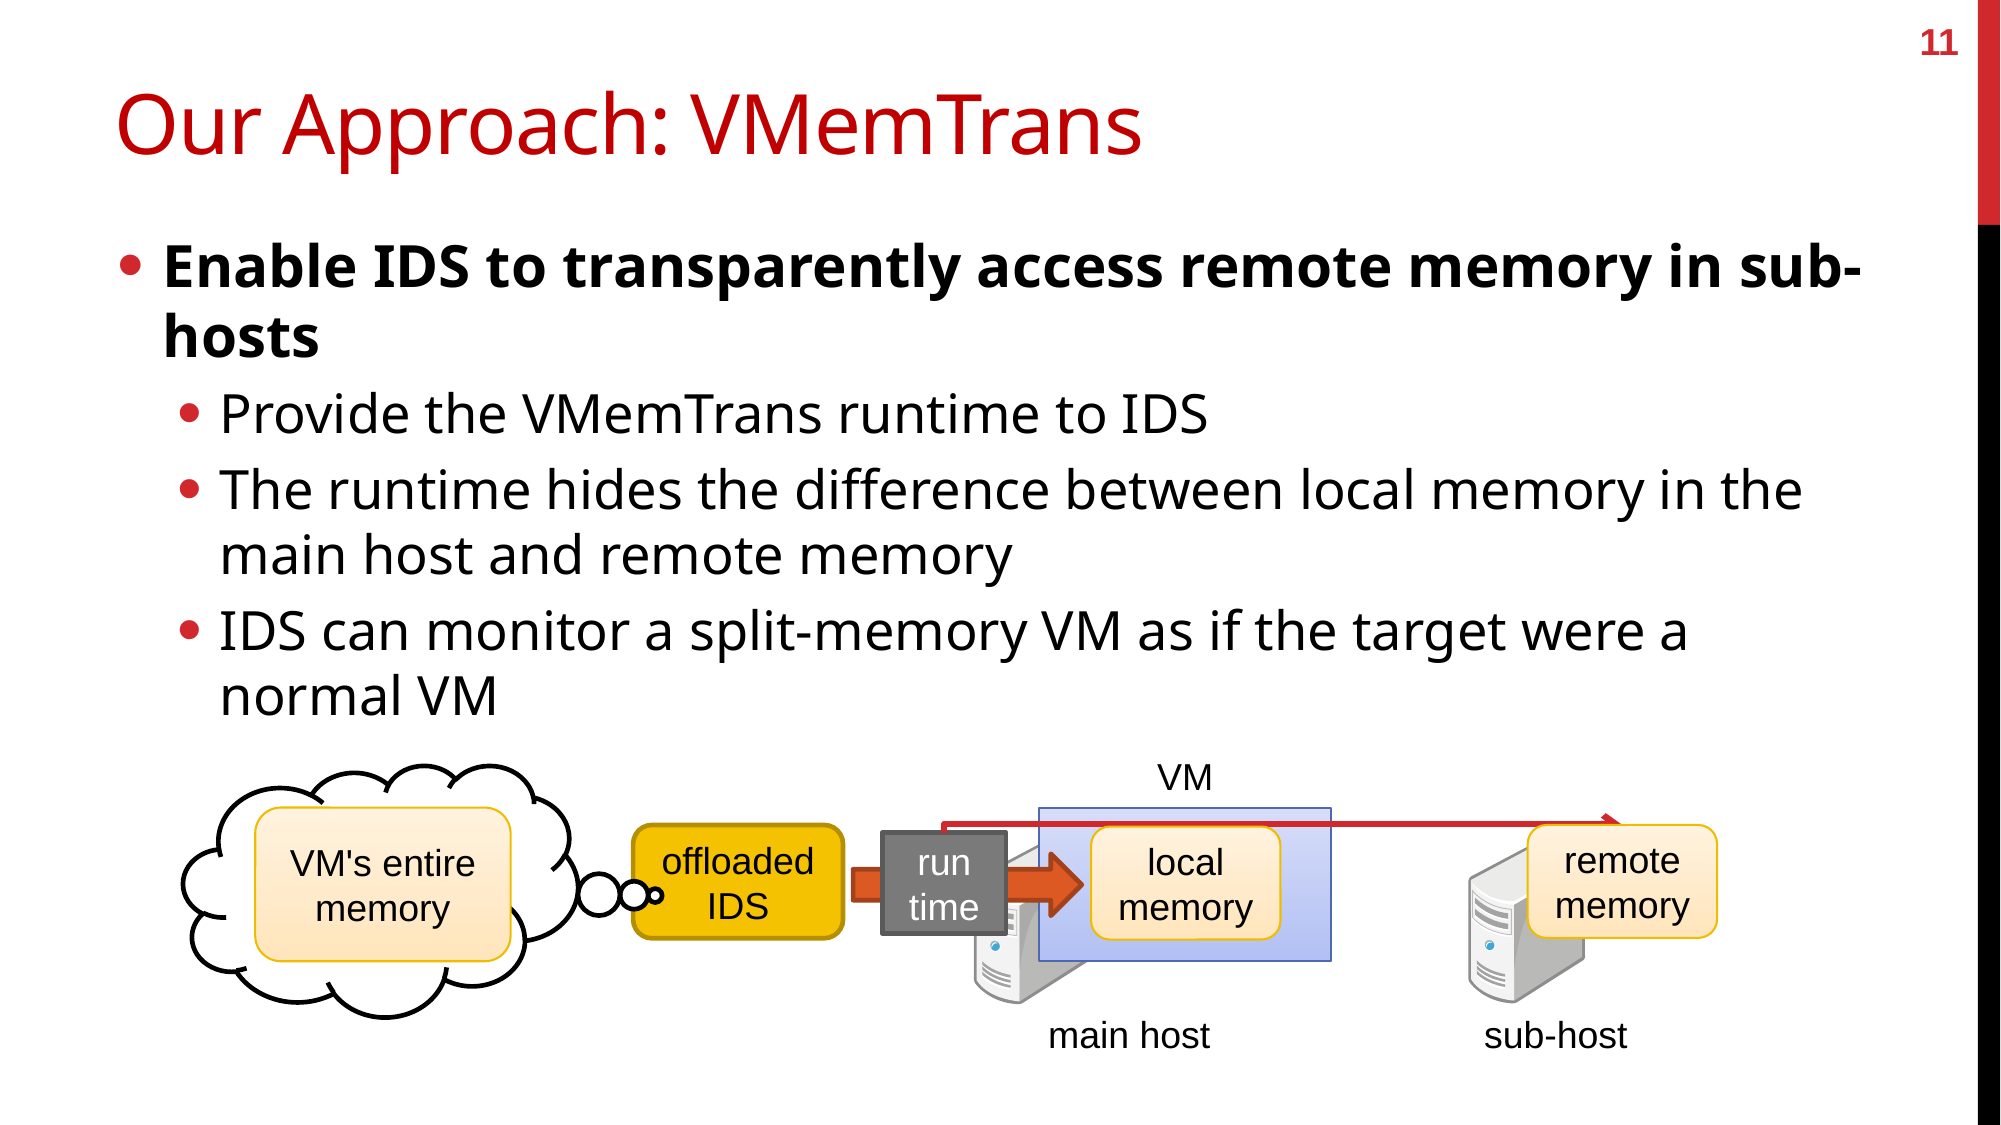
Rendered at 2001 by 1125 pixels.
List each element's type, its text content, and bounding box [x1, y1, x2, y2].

text_box [850, 866, 880, 903]
text_box run time [880, 830, 1008, 936]
list Enable IDS to transparently access remote memory in sub-hosts Provide the VMemTrans runtime to IDS The runtime hides the difference between local memory in the main host and remote memory IDS can monitor a split-memory VM as if the target were a normal VM [99, 221, 1904, 1065]
picture [1467, 840, 1586, 1004]
text_box [1100, 935, 1277, 962]
text_box VM [1142, 745, 1229, 806]
text_box remote memory [1528, 823, 1719, 939]
text_box [180, 763, 665, 1020]
text_box [1038, 807, 1277, 821]
text_box [1296, 807, 1332, 821]
text_box VM's entire memory [254, 806, 512, 963]
text_box offloaded IDS [630, 822, 846, 941]
text_box local memory [1092, 825, 1277, 941]
title Our Approach: VMemTrans [99, 25, 1904, 179]
picture [973, 841, 1091, 1005]
text_box main host [1033, 1004, 1226, 1064]
text_box sub-host [1469, 1003, 1643, 1064]
text_box [1296, 827, 1332, 962]
slide_number 11 [1823, 10, 1975, 71]
text_box [1038, 827, 1100, 835]
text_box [1278, 489, 1288, 1125]
